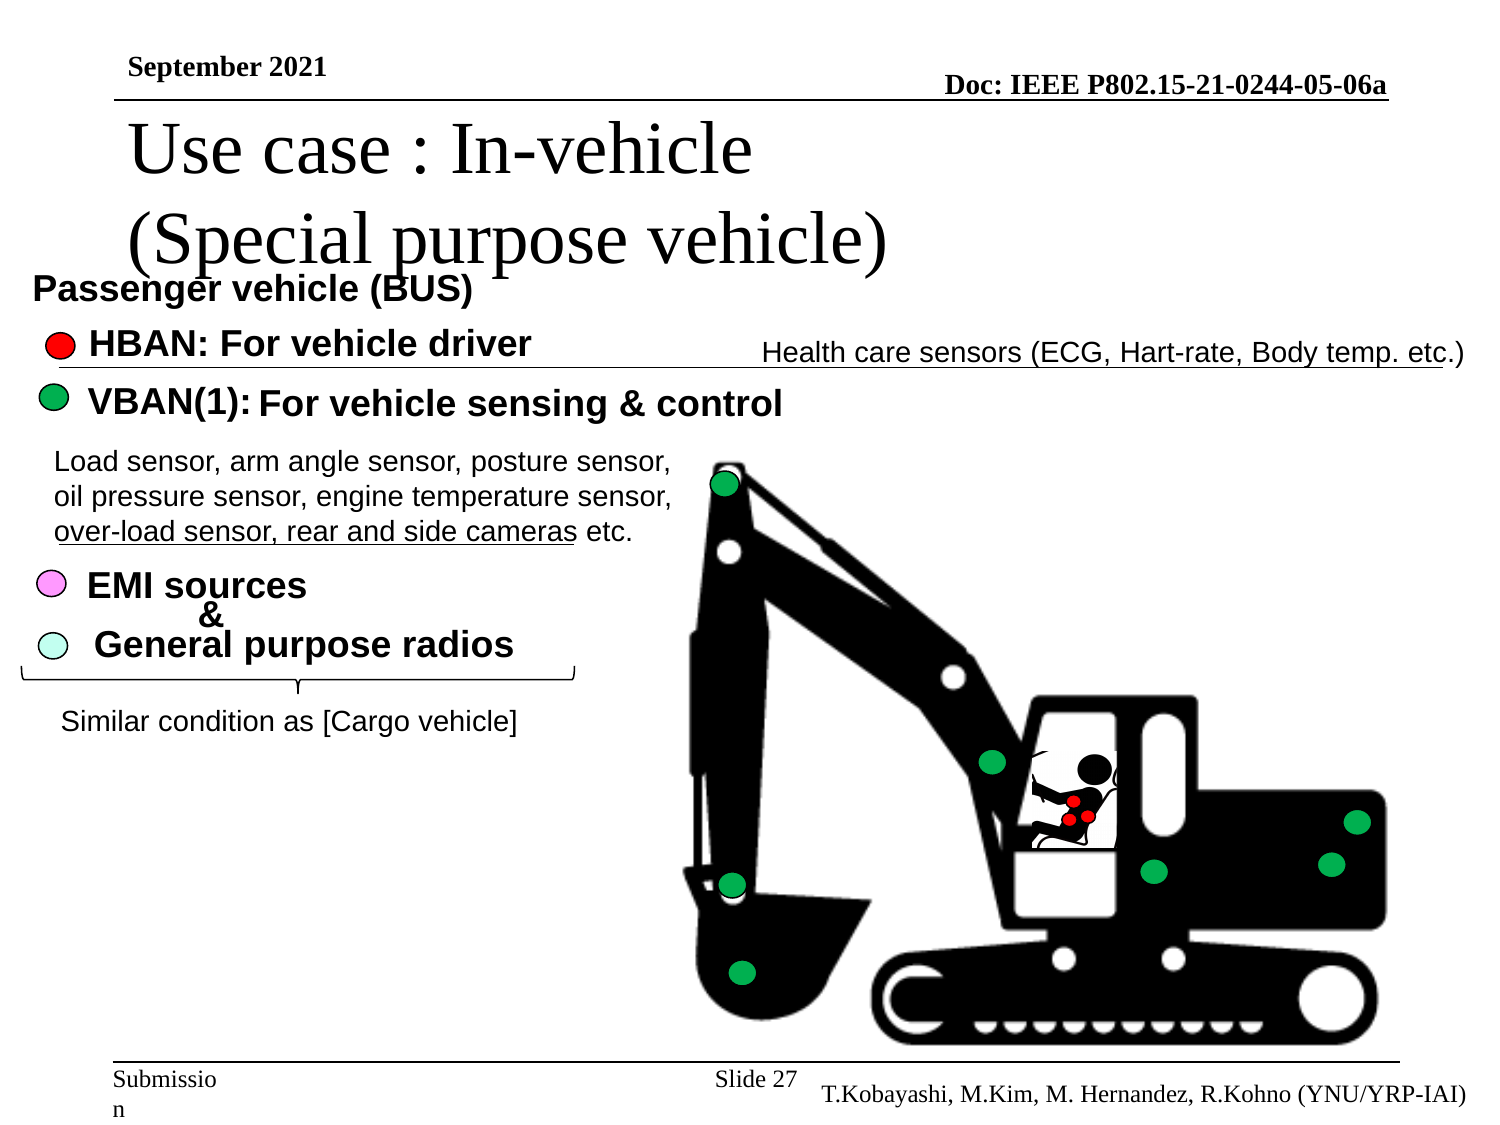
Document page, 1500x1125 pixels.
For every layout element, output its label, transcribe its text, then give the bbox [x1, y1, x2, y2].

text_box [38, 383, 70, 412]
text_box Passenger vehicle (BUS) [17, 256, 850, 317]
text_box HBAN: For vehicle driver [74, 311, 623, 366]
text_box For vehicle sensing & control [243, 376, 801, 431]
text_box [36, 569, 67, 598]
text_box & [182, 582, 262, 612]
text_box EMI sources [72, 555, 326, 614]
text_box [37, 631, 69, 660]
footer T.Kobayashi, M.Kim, M. Hernandez, R.Kohno (YNU/YRP-IAI) [800, 1062, 1483, 1109]
text_box [20, 665, 576, 695]
text_box Health care sensors (ECG, Hart-rate, Body temp. etc.) [746, 325, 1483, 376]
text_box Similar condition as [Cargo vehicle] [45, 694, 586, 745]
text_box Load sensor, arm angle sensor, posture sensor, oil pressure sensor, engine temperature sensor, over-load sensor, rear and side cameras etc. [39, 435, 586, 555]
title Use case : In-vehicle (Special purpose vehicle) [112, 112, 1388, 264]
text_box [45, 331, 76, 360]
text_box General purpose radios [78, 612, 585, 673]
text_box VBAN(1): [72, 376, 243, 430]
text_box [591, 426, 1425, 1055]
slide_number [112, 62, 375, 98]
slide_number Slide 27 [712, 1063, 801, 1093]
